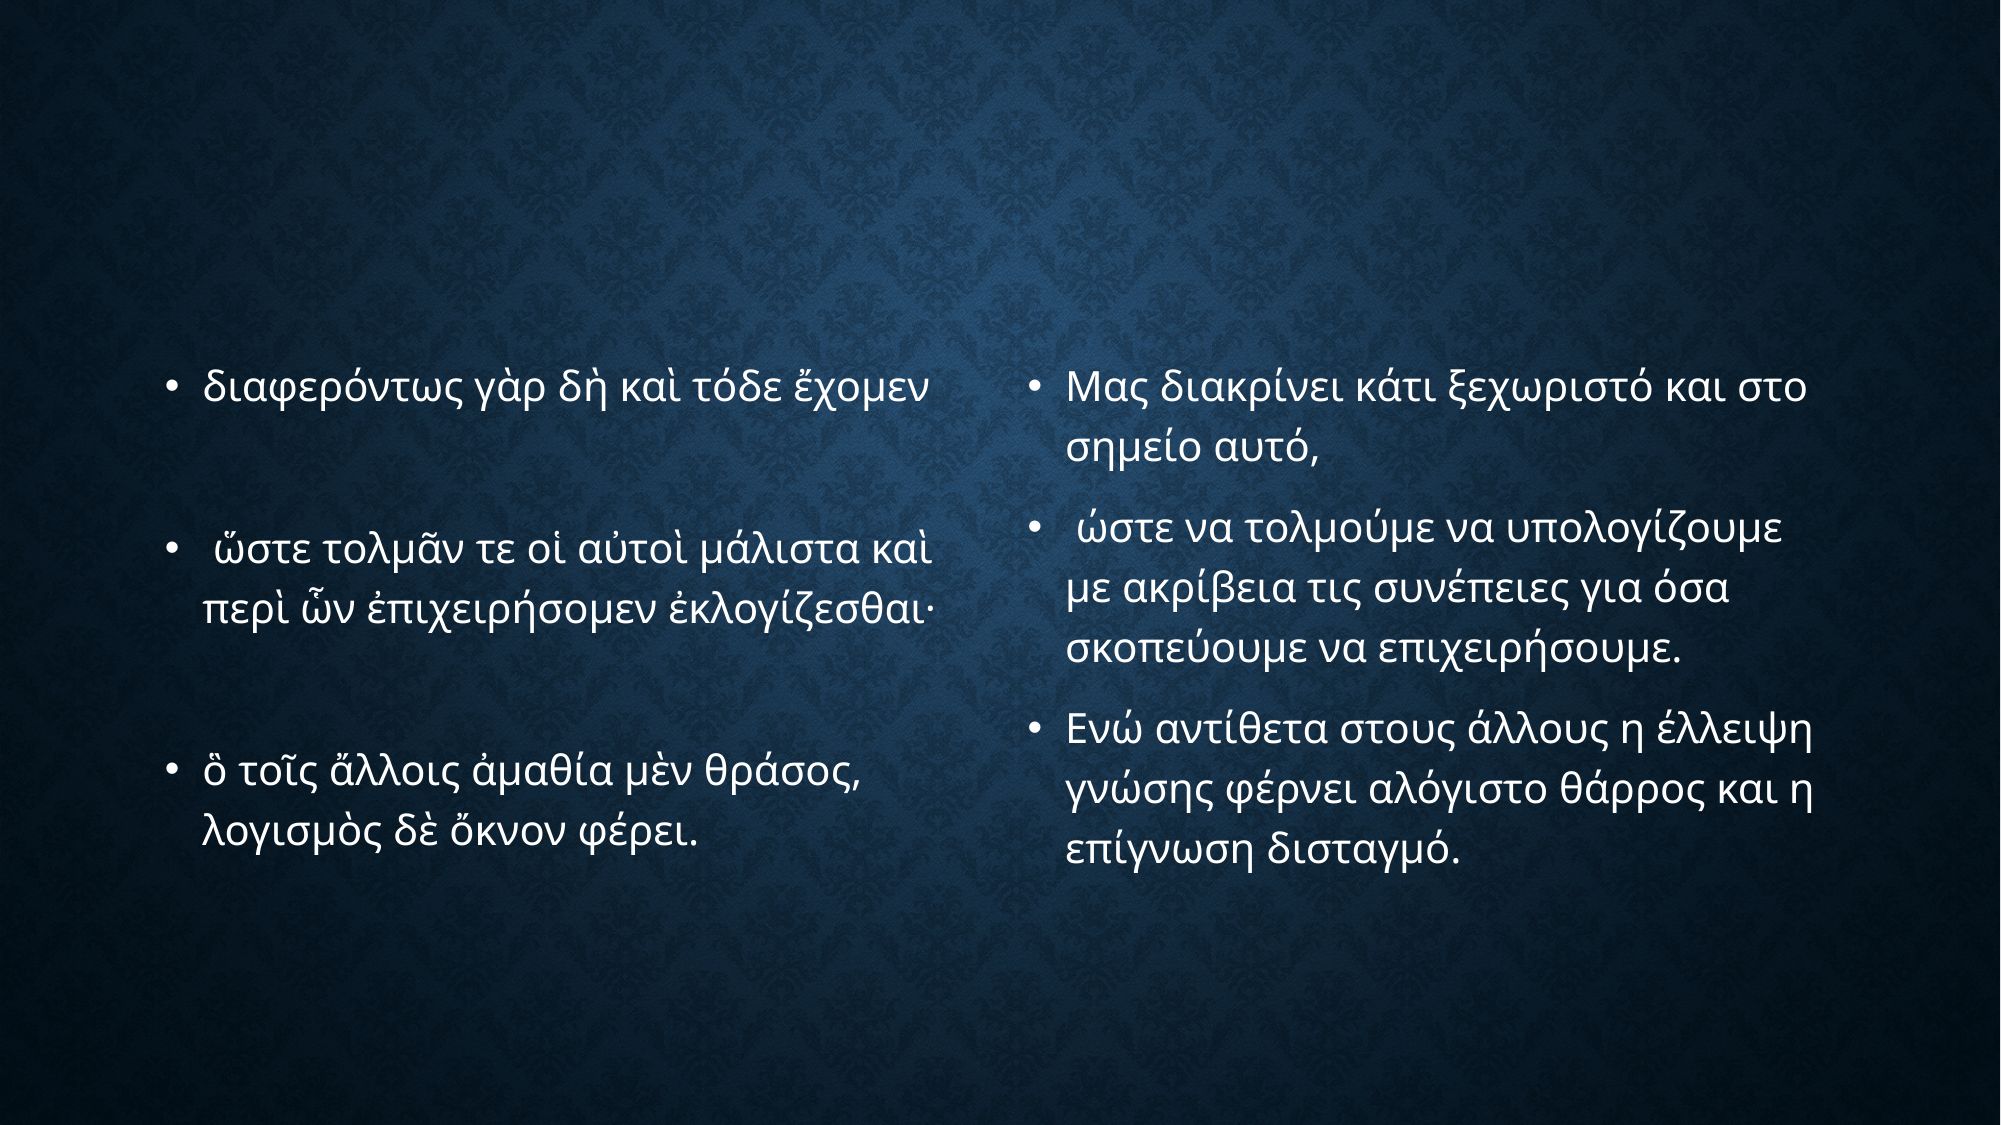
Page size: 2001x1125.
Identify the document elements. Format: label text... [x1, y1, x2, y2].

list Μας διακρίνει κάτι ξεχωριστό και στο σημείο αυτό, ώστε να τολμούμε να υπολογίζουμε με ακρίβεια τις συνέπειες για όσα σκοπεύουμε να επιχειρήσουμε. Ενώ αντίθετα στους άλλους η έλλειψη γνώσης φέρνει αλόγιστο θάρρος και η επίγνωση δισταγμό. [1012, 342, 1849, 950]
list διαφερόντως γὰρ δὴ καὶ τόδε ἔχομεν ὥστε τολμᾶν τε οἱ αὐτοὶ μάλιστα καὶ περὶ ὧν ἐπιχειρήσομεν ἐκλογίζεσθαι· ὃ τοῖς ἄλλοις ἀμαθία μὲν θράσος, λογισμὸς δὲ ὄκνον φέρει. [149, 342, 988, 950]
